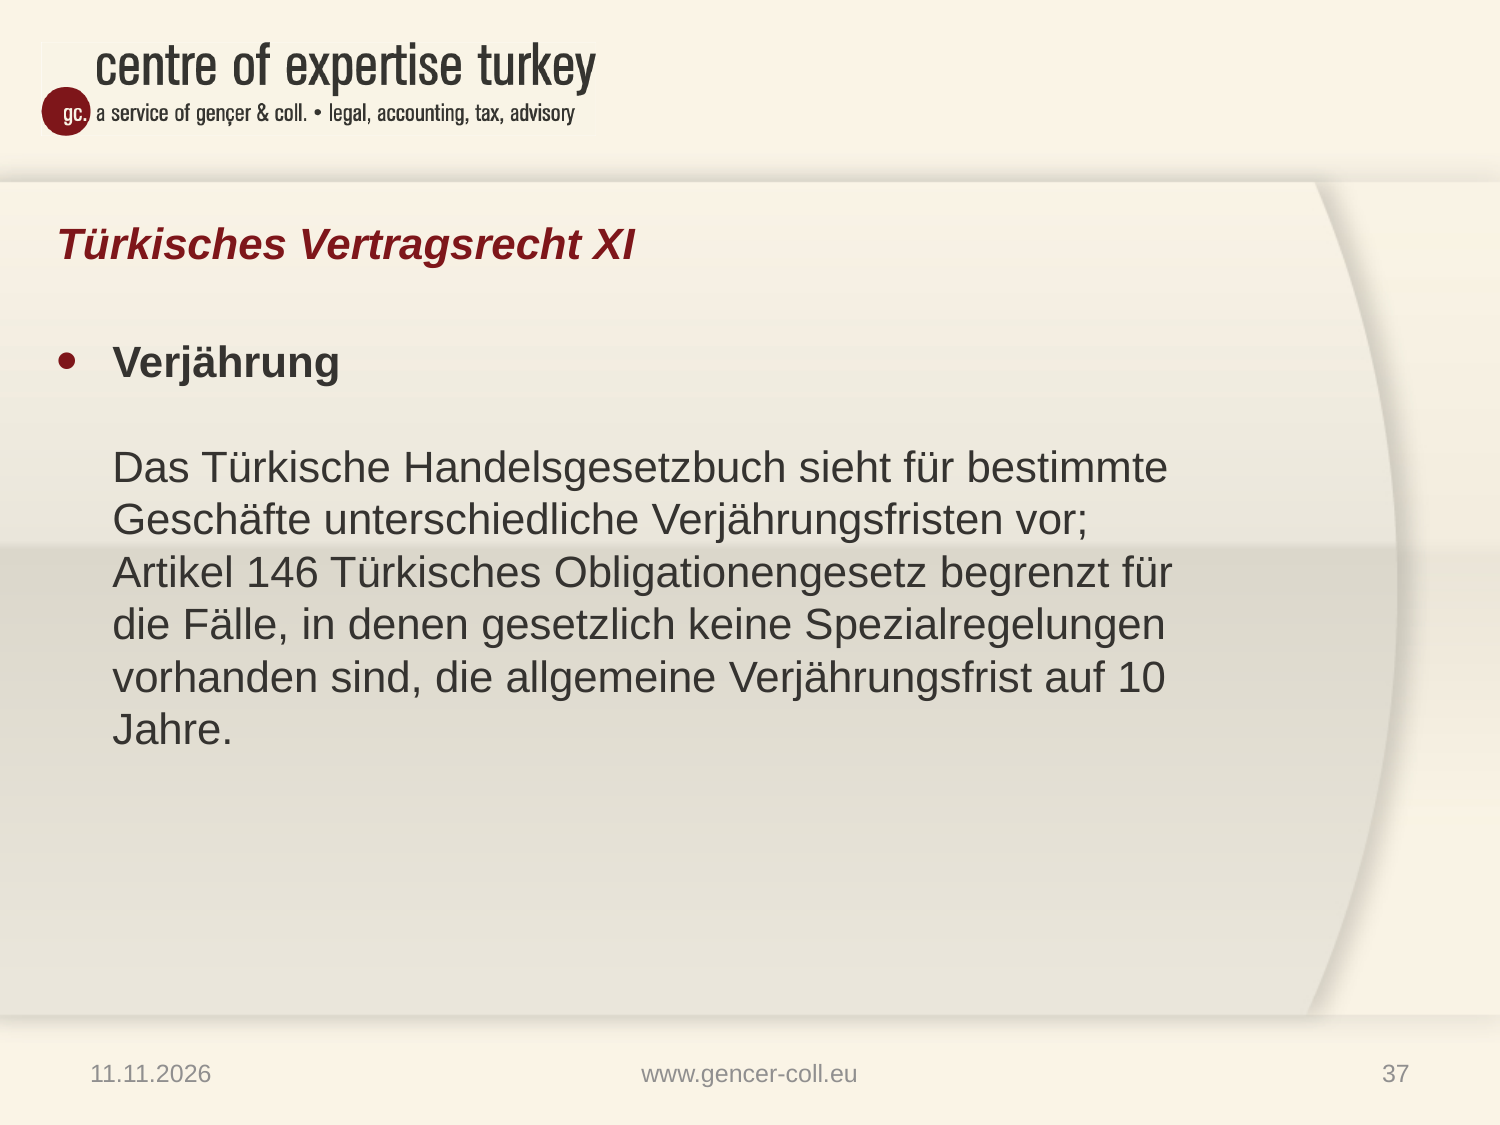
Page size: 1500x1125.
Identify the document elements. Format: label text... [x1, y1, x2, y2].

footer www.gencer-coll.eu [512, 1042, 988, 1103]
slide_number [75, 1042, 425, 1103]
slide_number 37 [1074, 1042, 1425, 1103]
list Verjährung Das Türkische Handelsgesetzbuch sieht für bestimmte Geschäfte unterschiedliche Verjährungsfristen vor; Artikel 146 Türkisches Obligationengesetz begrenzt für die Fälle, in denen gesetzlich keine Spezialregelungen vorhanden sind, die allgemeine Verjährungsfrist auf 10 Jahre. [41, 326, 1223, 988]
title Türkisches Vertragsrecht XI [41, 208, 1223, 279]
picture [0, 0, 1500, 1125]
